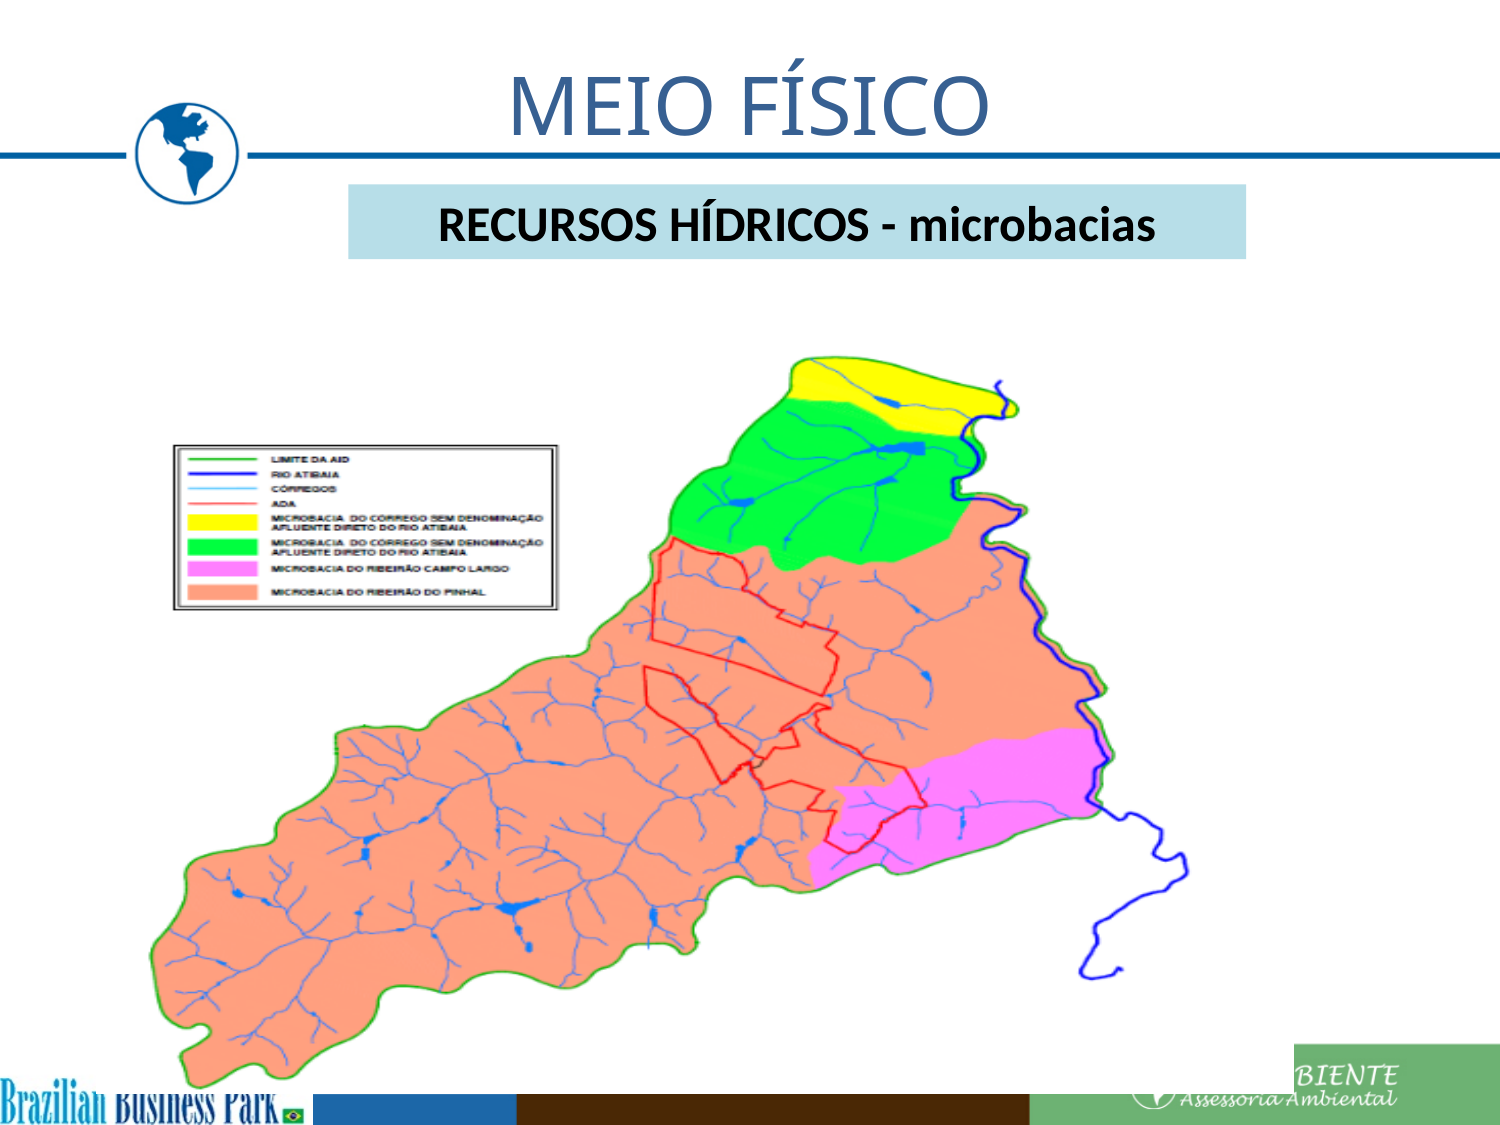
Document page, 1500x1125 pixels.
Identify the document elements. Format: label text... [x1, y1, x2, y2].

title MEIO FÍSICO [75, 45, 1425, 161]
text_box RECURSOS HÍDRICOS - microbacias [348, 184, 1247, 260]
picture [0, 0, 1500, 1125]
